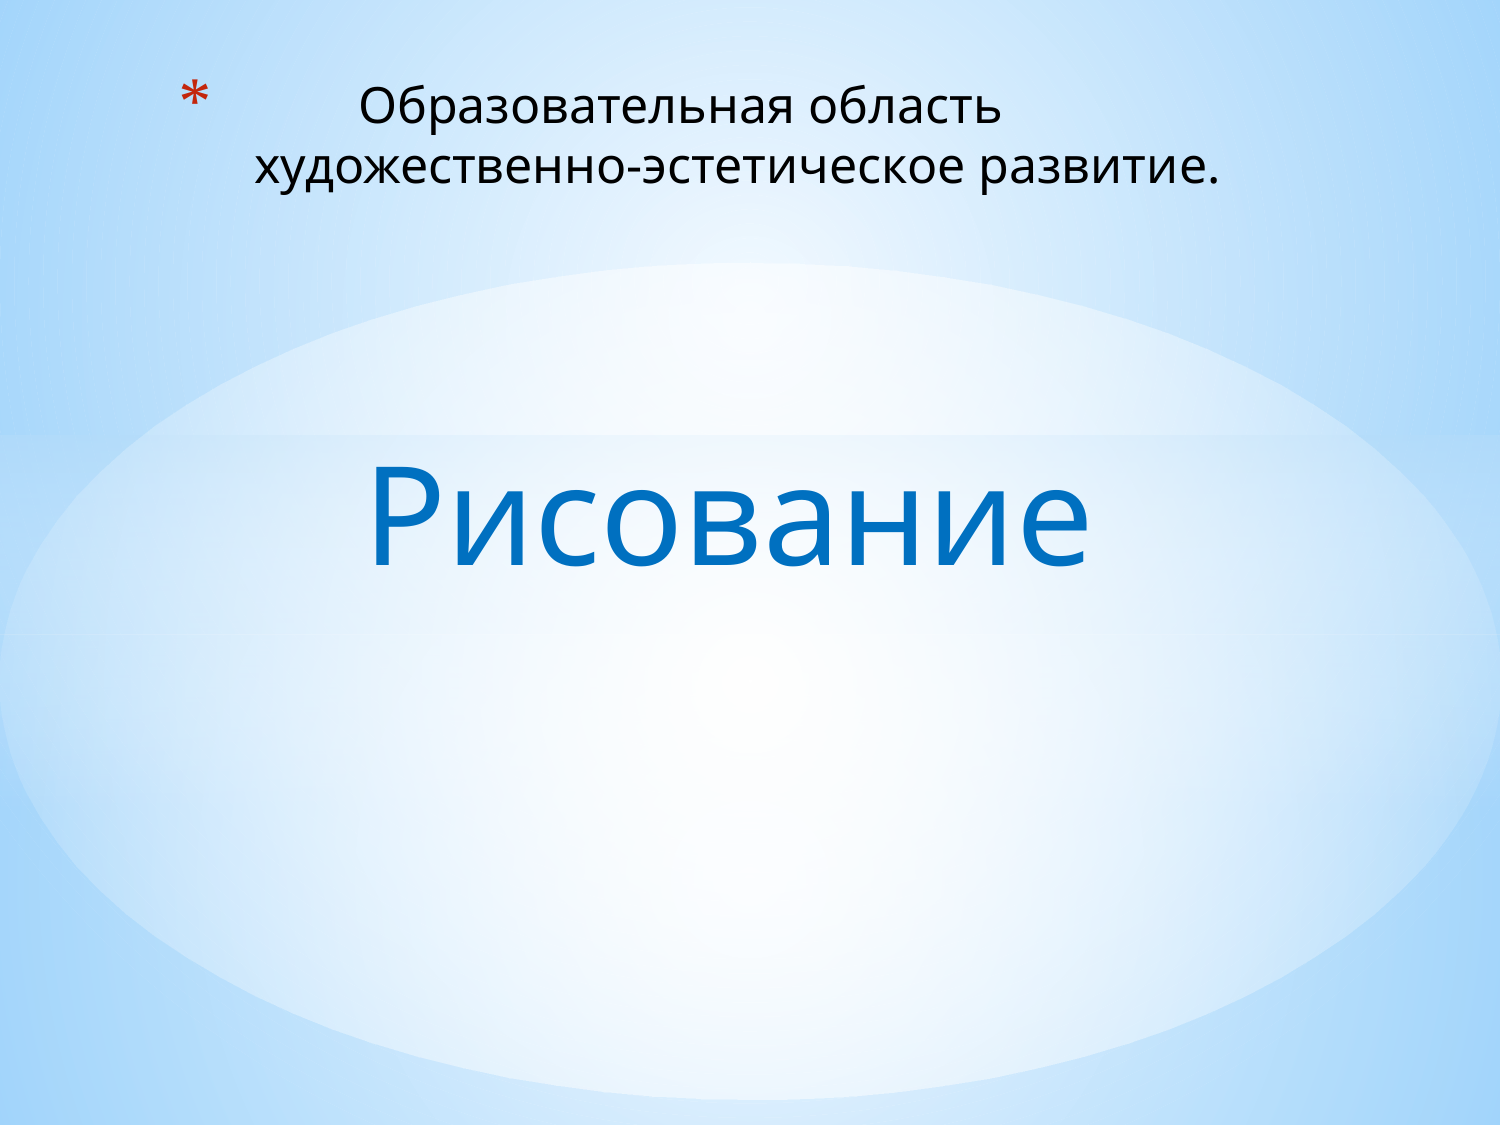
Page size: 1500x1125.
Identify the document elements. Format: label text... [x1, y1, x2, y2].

title Образовательная область художественно-эстетическое развитие. [134, 66, 1312, 327]
subtitle Рисование [348, 420, 1191, 917]
